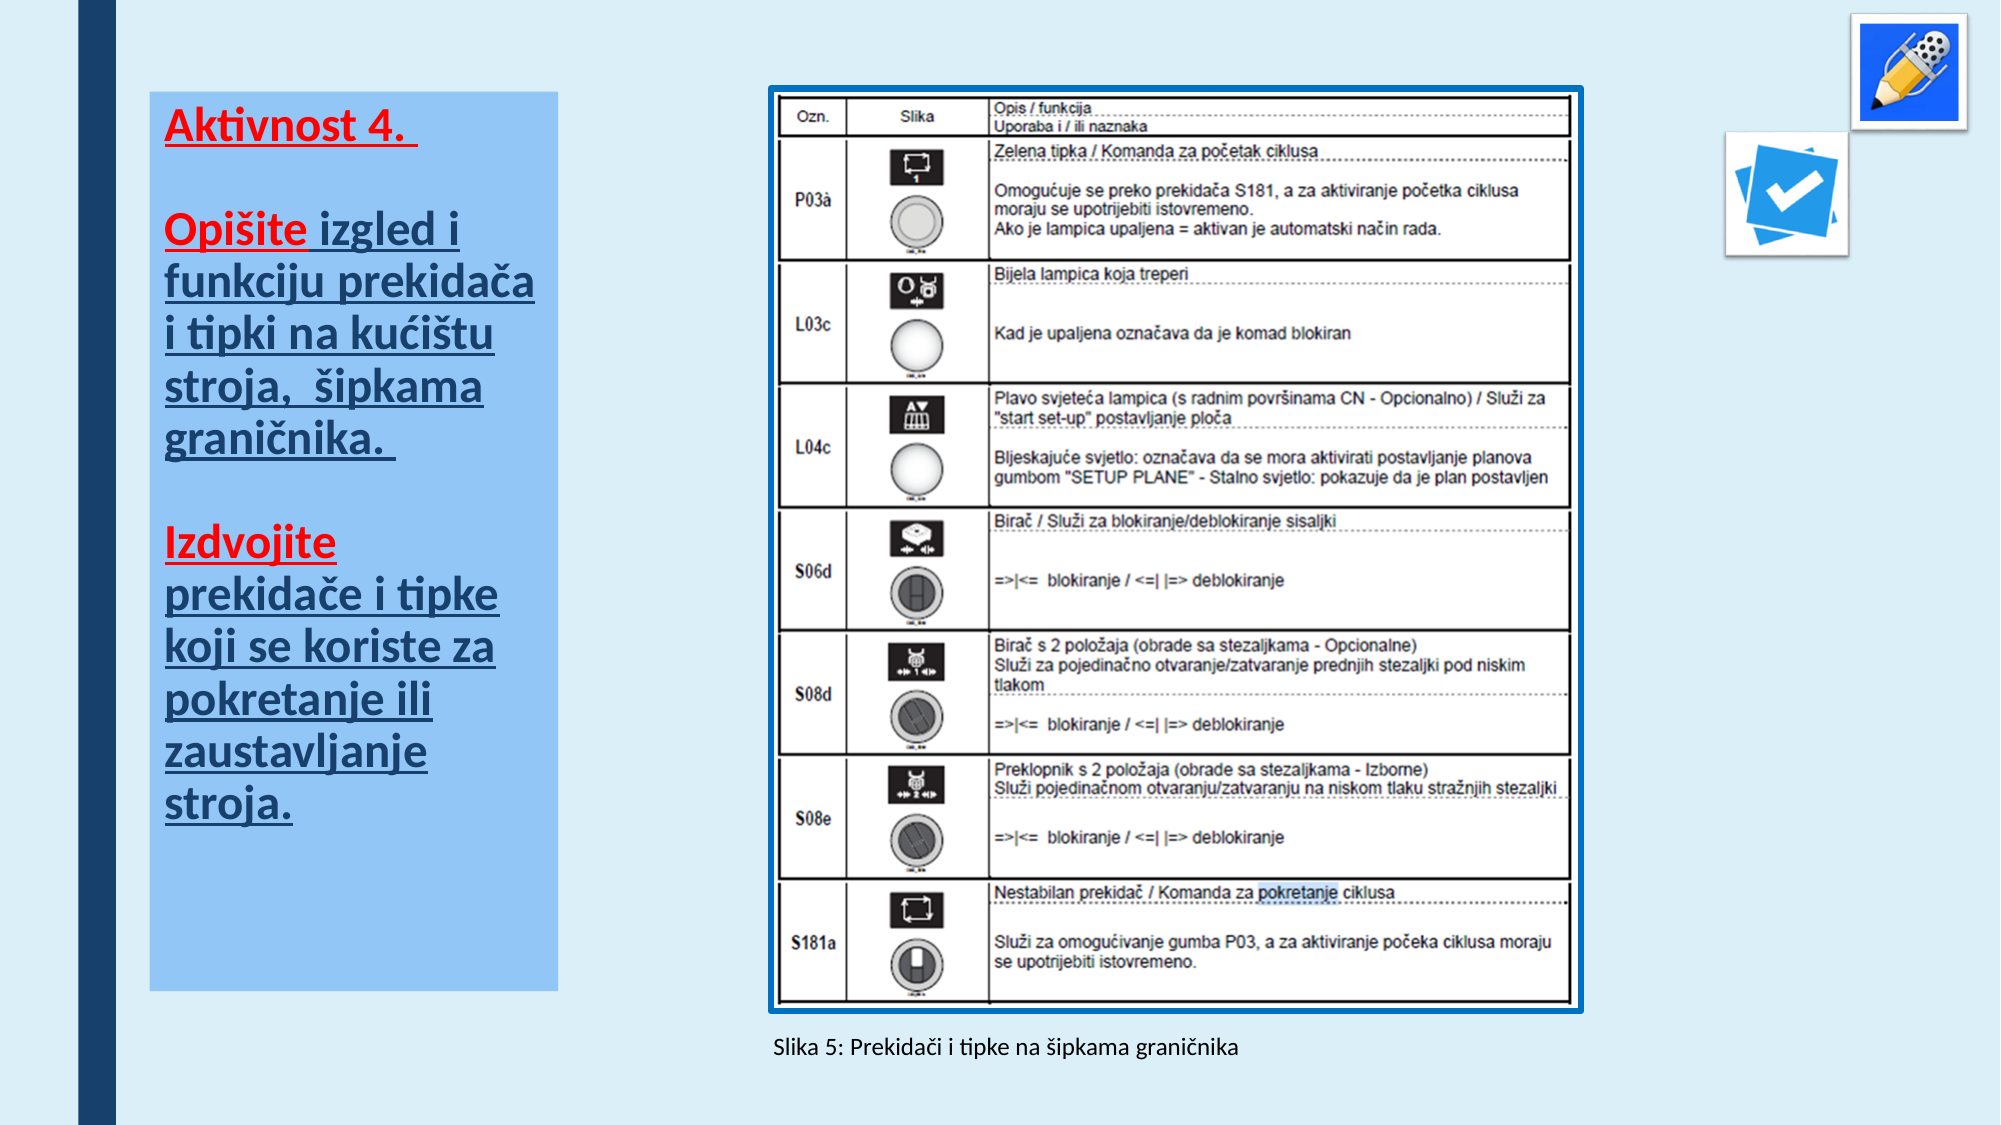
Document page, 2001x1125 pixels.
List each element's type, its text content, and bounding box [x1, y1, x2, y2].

title Aktivnost 4. Opišite izgled i funkciju prekidača i tipki na kućištu stroja, šipkama graničnika. Izdvojite prekidače i tipke koji se koriste za pokretanje ili zaustavljanje stroja. [149, 91, 559, 992]
picture [1718, 8, 1976, 265]
picture [773, 91, 1578, 1008]
text_box Slika 5: Prekidači i tipke na šipkama graničnika [758, 1022, 1451, 1068]
